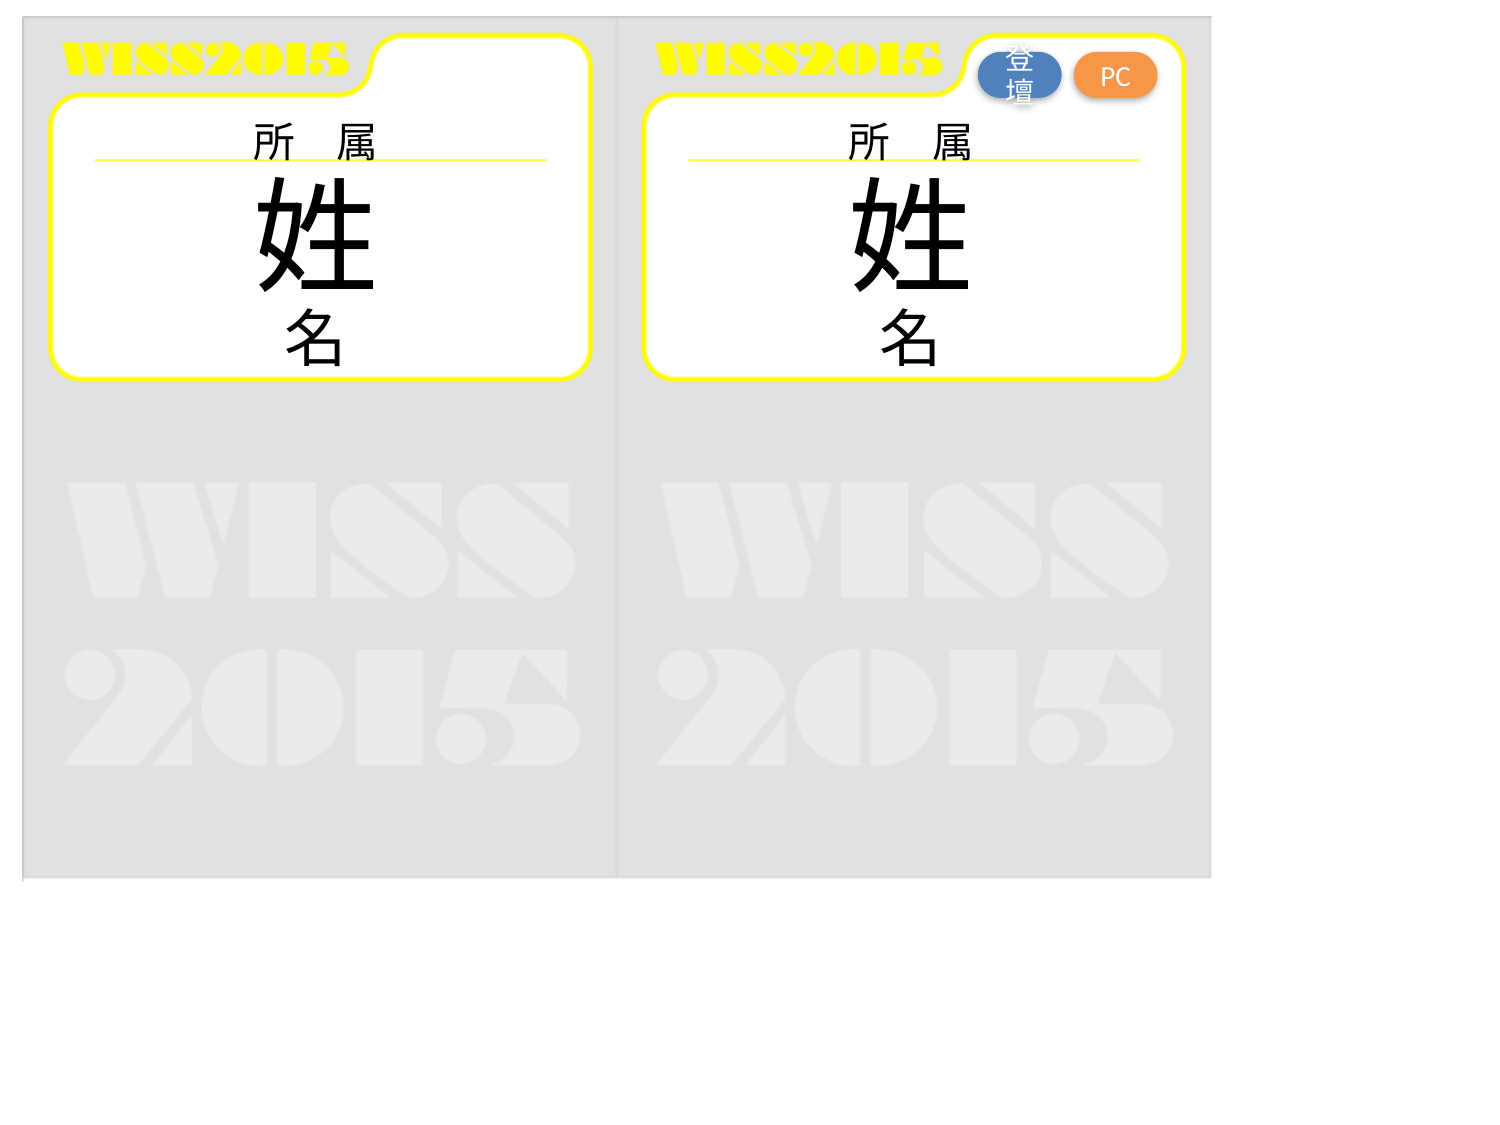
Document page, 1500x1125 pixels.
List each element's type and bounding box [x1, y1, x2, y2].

picture [20, 14, 1213, 882]
text_box [686, 107, 1136, 383]
text_box [91, 107, 541, 383]
